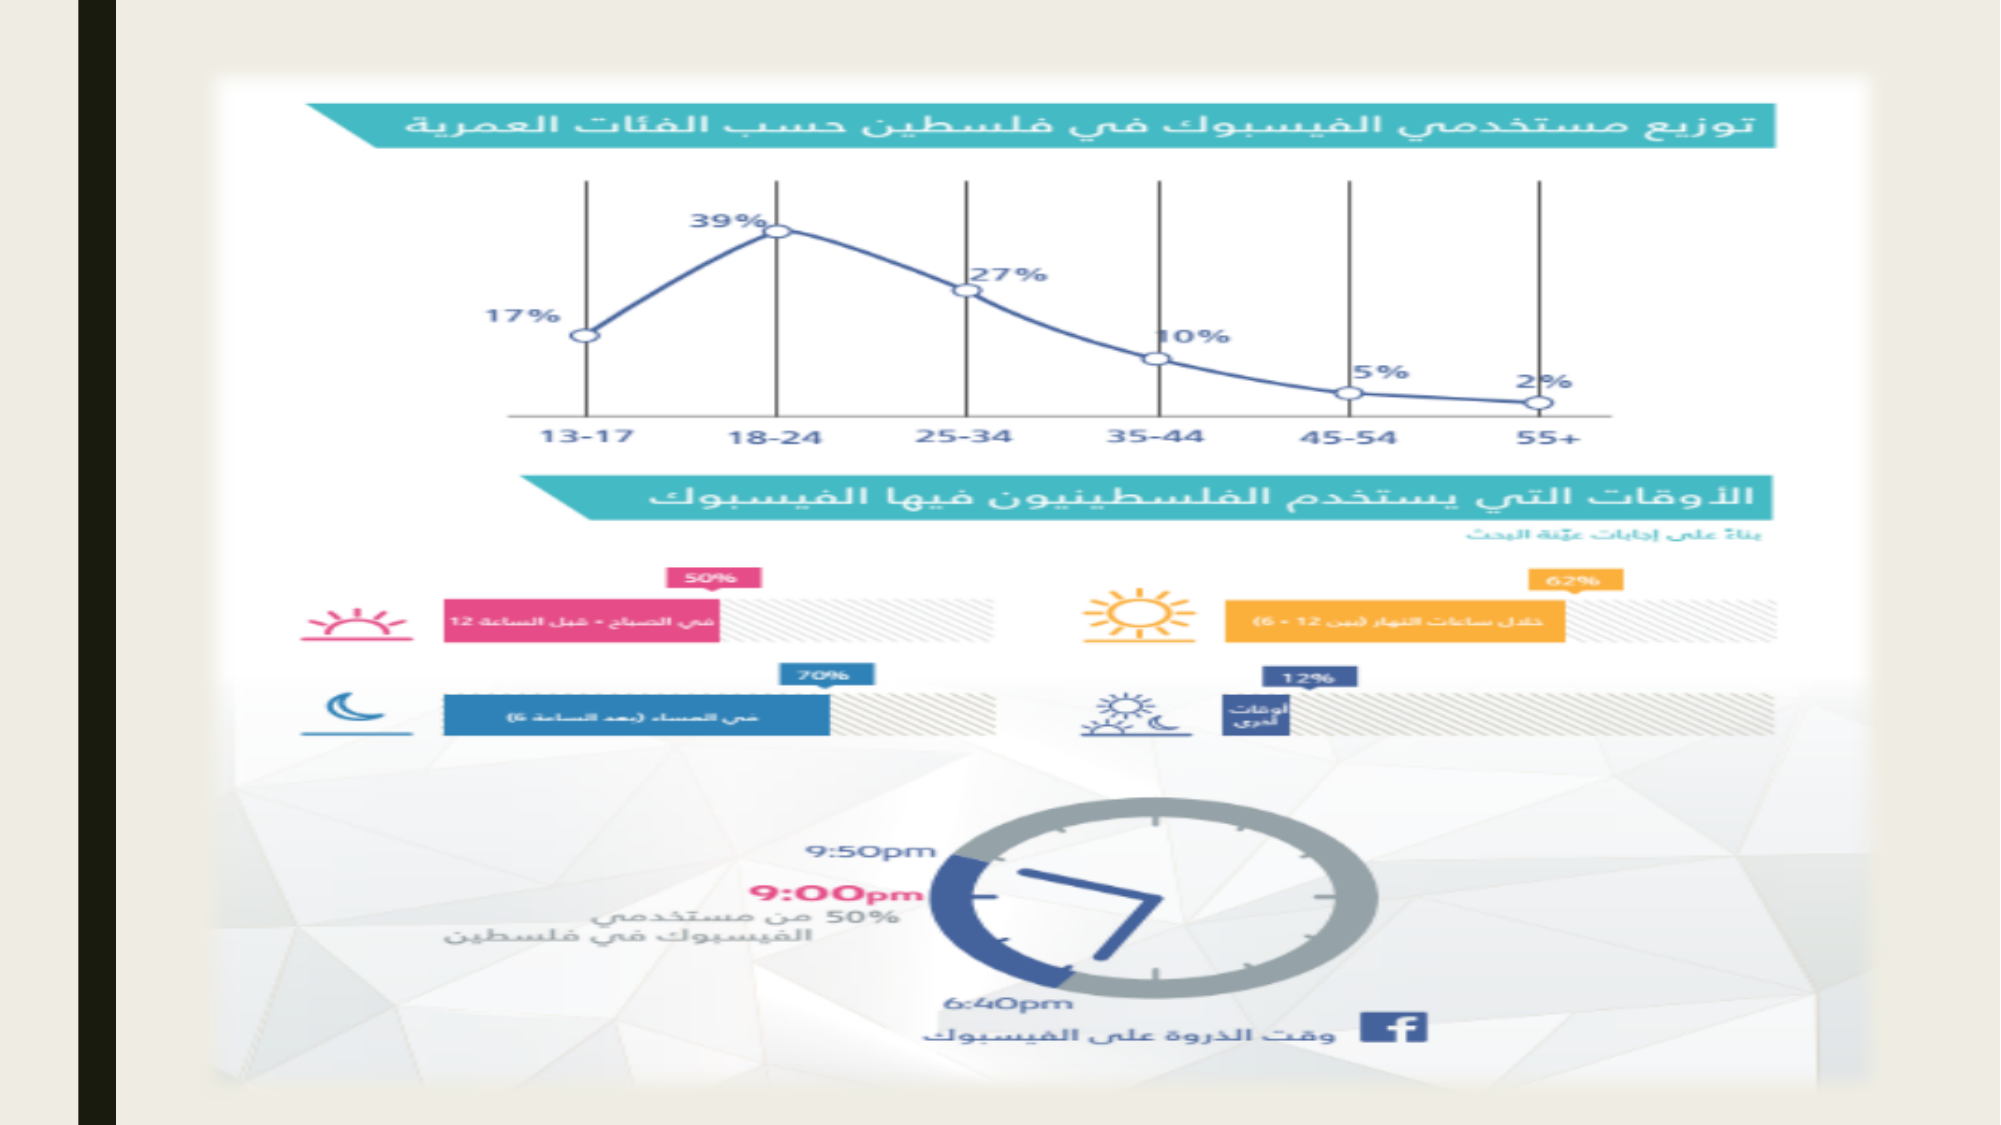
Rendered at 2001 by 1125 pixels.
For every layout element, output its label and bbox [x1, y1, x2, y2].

picture [200, 61, 1887, 1099]
